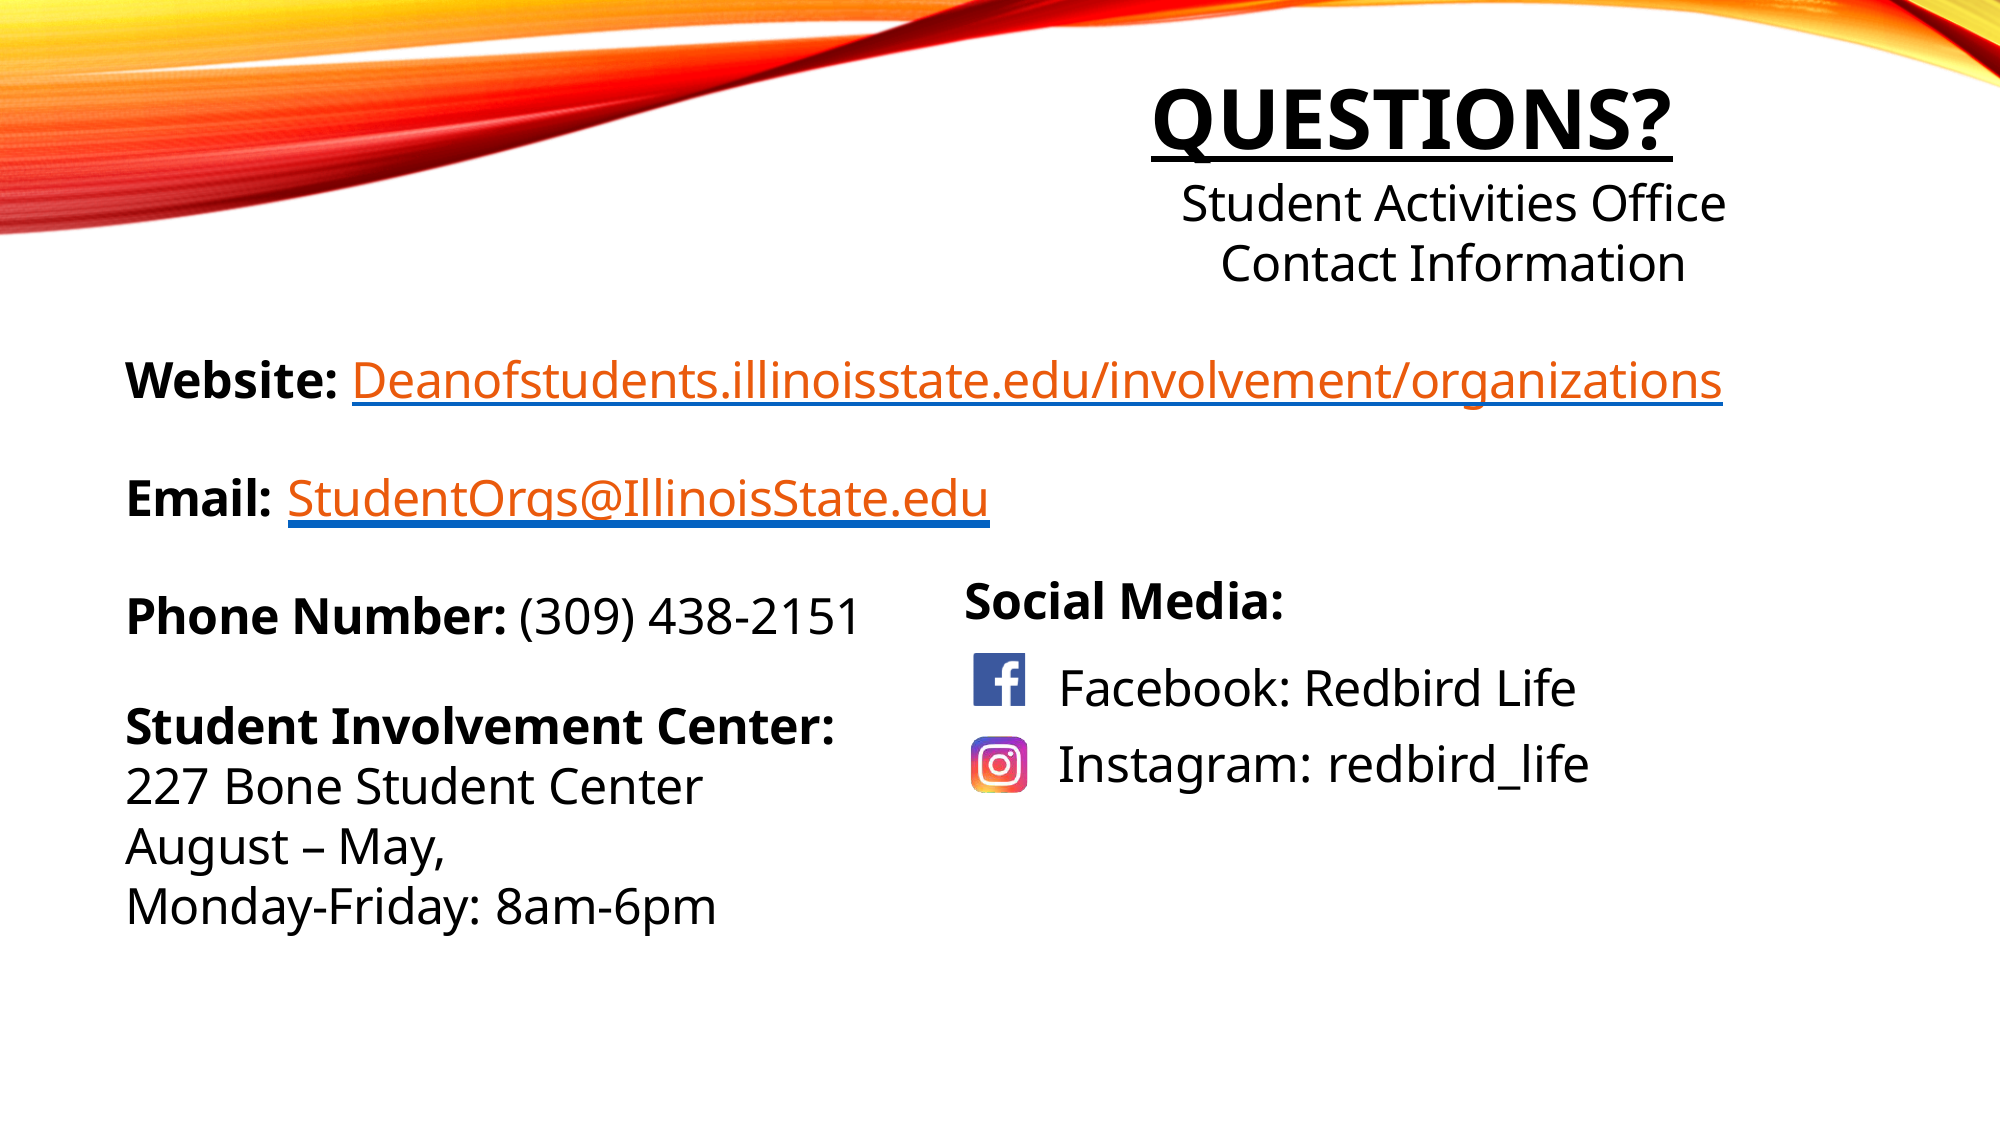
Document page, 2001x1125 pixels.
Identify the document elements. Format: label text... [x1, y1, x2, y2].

text_box Social Media: [949, 562, 1951, 638]
text_box [973, 653, 1026, 706]
text_box Student Activities Office Contact Information [1153, 169, 1753, 287]
picture [0, 0, 2000, 237]
text_box Website: Deanofstudents.illinoisstate.edu/involvement/organizations Email: StudentOrgs@IllinoisState.edu Phone Number: (309) 438-2151 Student Involvement Center: 227 Bone Student Center August – May, Monday-Friday: 8am-6pm [124, 287, 1925, 935]
picture [0, 201, 1153, 237]
text_box Facebook: Redbird Life [1056, 653, 1956, 716]
text_box [970, 736, 1028, 793]
text_box Instagram: redbird_life [1056, 730, 1736, 793]
title Questions? [0, 44, 1688, 201]
